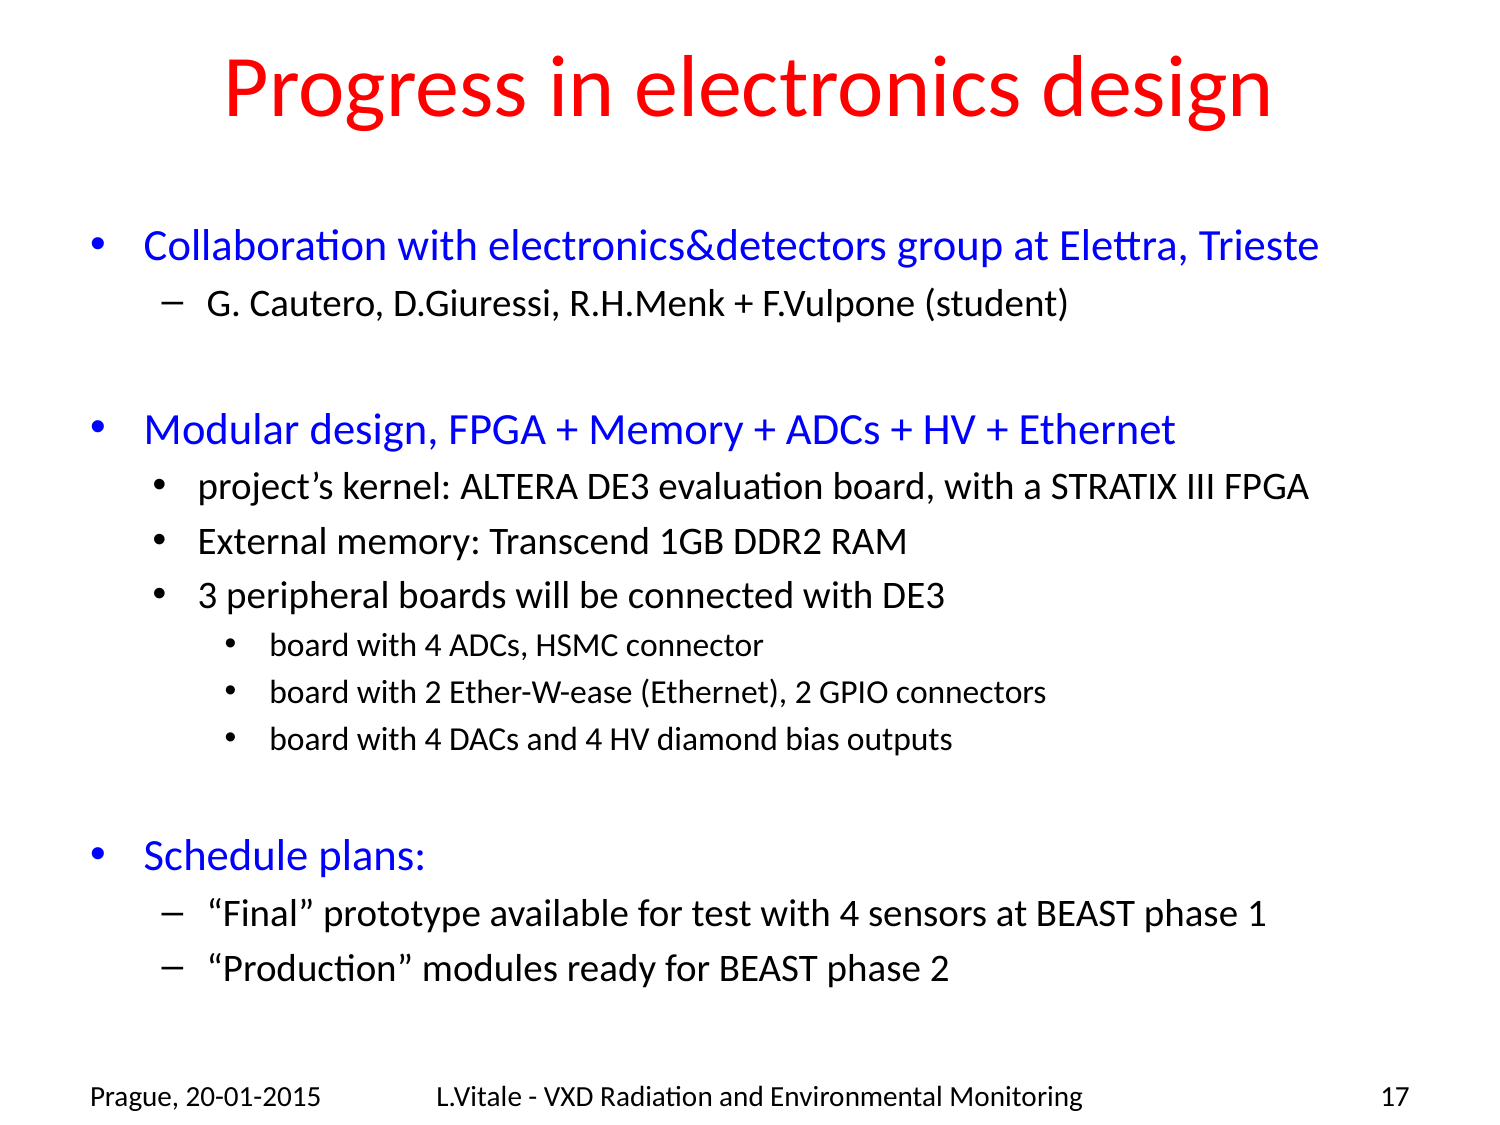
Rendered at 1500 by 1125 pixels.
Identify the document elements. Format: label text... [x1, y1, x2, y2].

title Progress in electronics design [75, 20, 1425, 142]
list Collaboration with electronics&detectors group at Elettra, Trieste G. Cautero, D.Giuressi, R.H.Menk + F.Vulpone (student) Modular design, FPGA + Memory + ADCs + HV + Ethernet project’s kernel: ALTERA DE3 evaluation board, with a STRATIX III FPGA External memory: Transcend 1GB DDR2 RAM 3 peripheral boards will be connected with DE3 board with 4 ADCs, HSMC connector board with 2 Ether-W-ease (Ethernet), 2 GPIO connectors board with 4 DACs and 4 HV diamond bias outputs Schedule plans: “Final” prototype available for test with 4 sensors at BEAST phase 1 “Production” modules ready for BEAST phase 2 [75, 208, 1425, 1005]
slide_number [75, 1065, 360, 1125]
slide_number 17 [1206, 1065, 1425, 1125]
footer L.Vitale - VXD Radiation and Environmental Monitoring [377, 1065, 1143, 1125]
